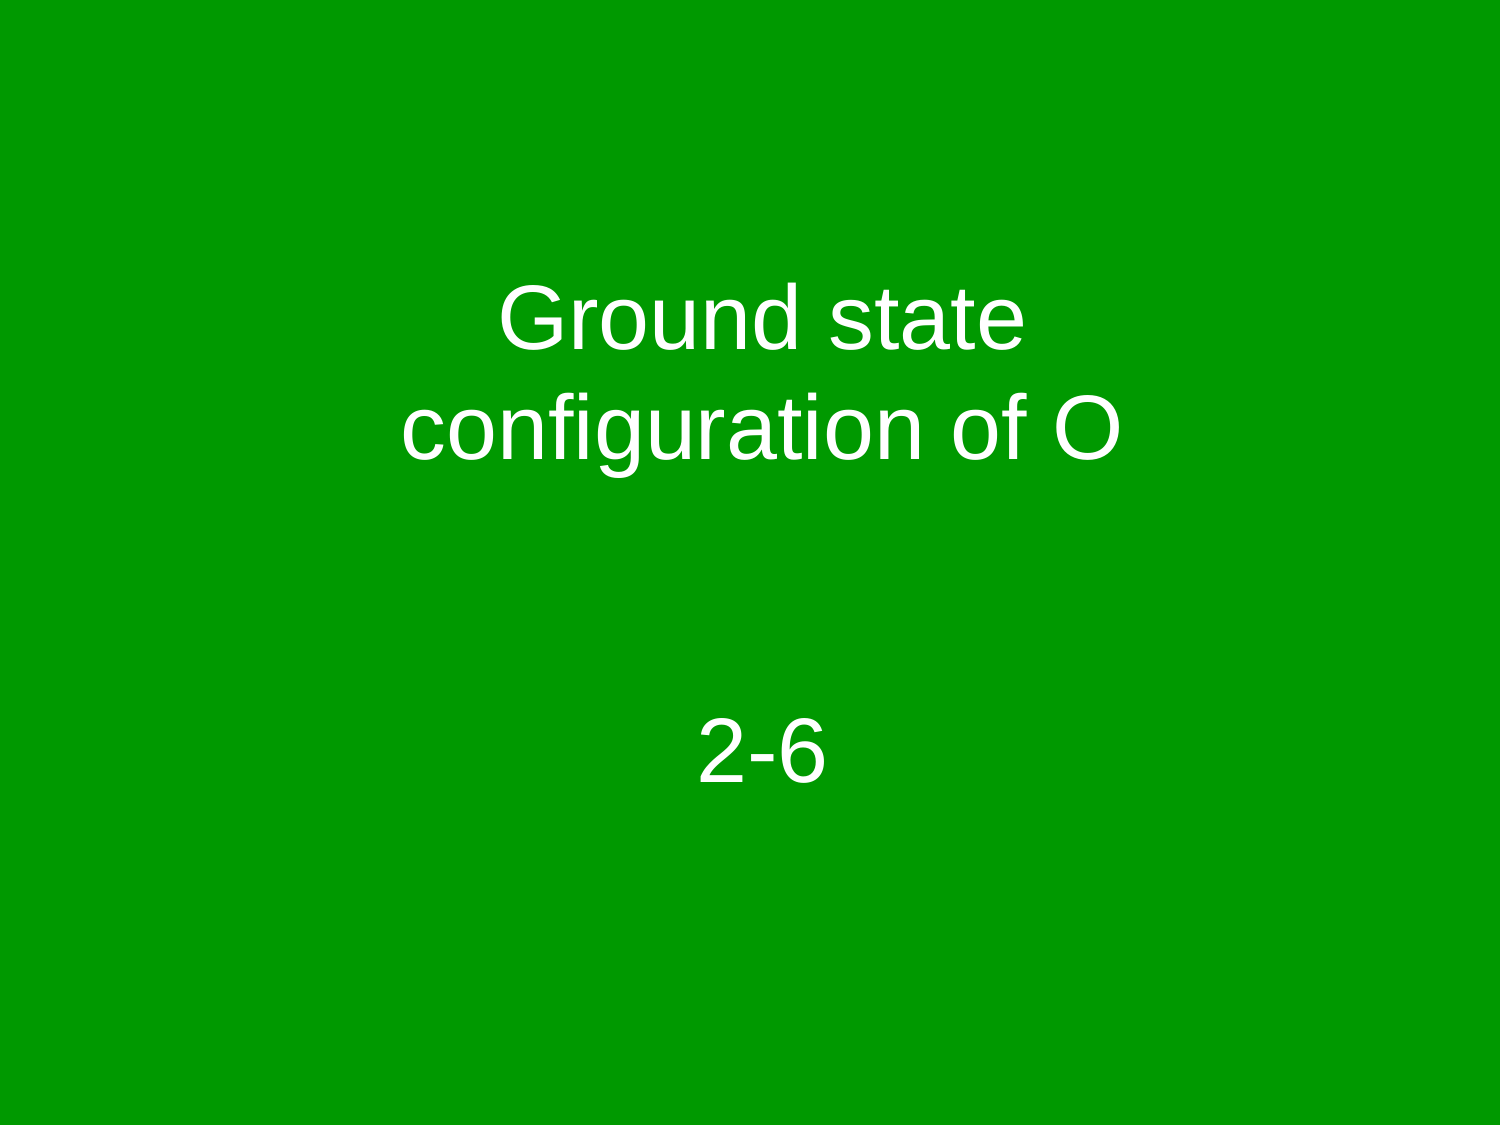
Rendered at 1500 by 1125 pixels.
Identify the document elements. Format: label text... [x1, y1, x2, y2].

title 2-6 [124, 624, 1401, 867]
subtitle Ground state configuration of O [237, 249, 1288, 538]
